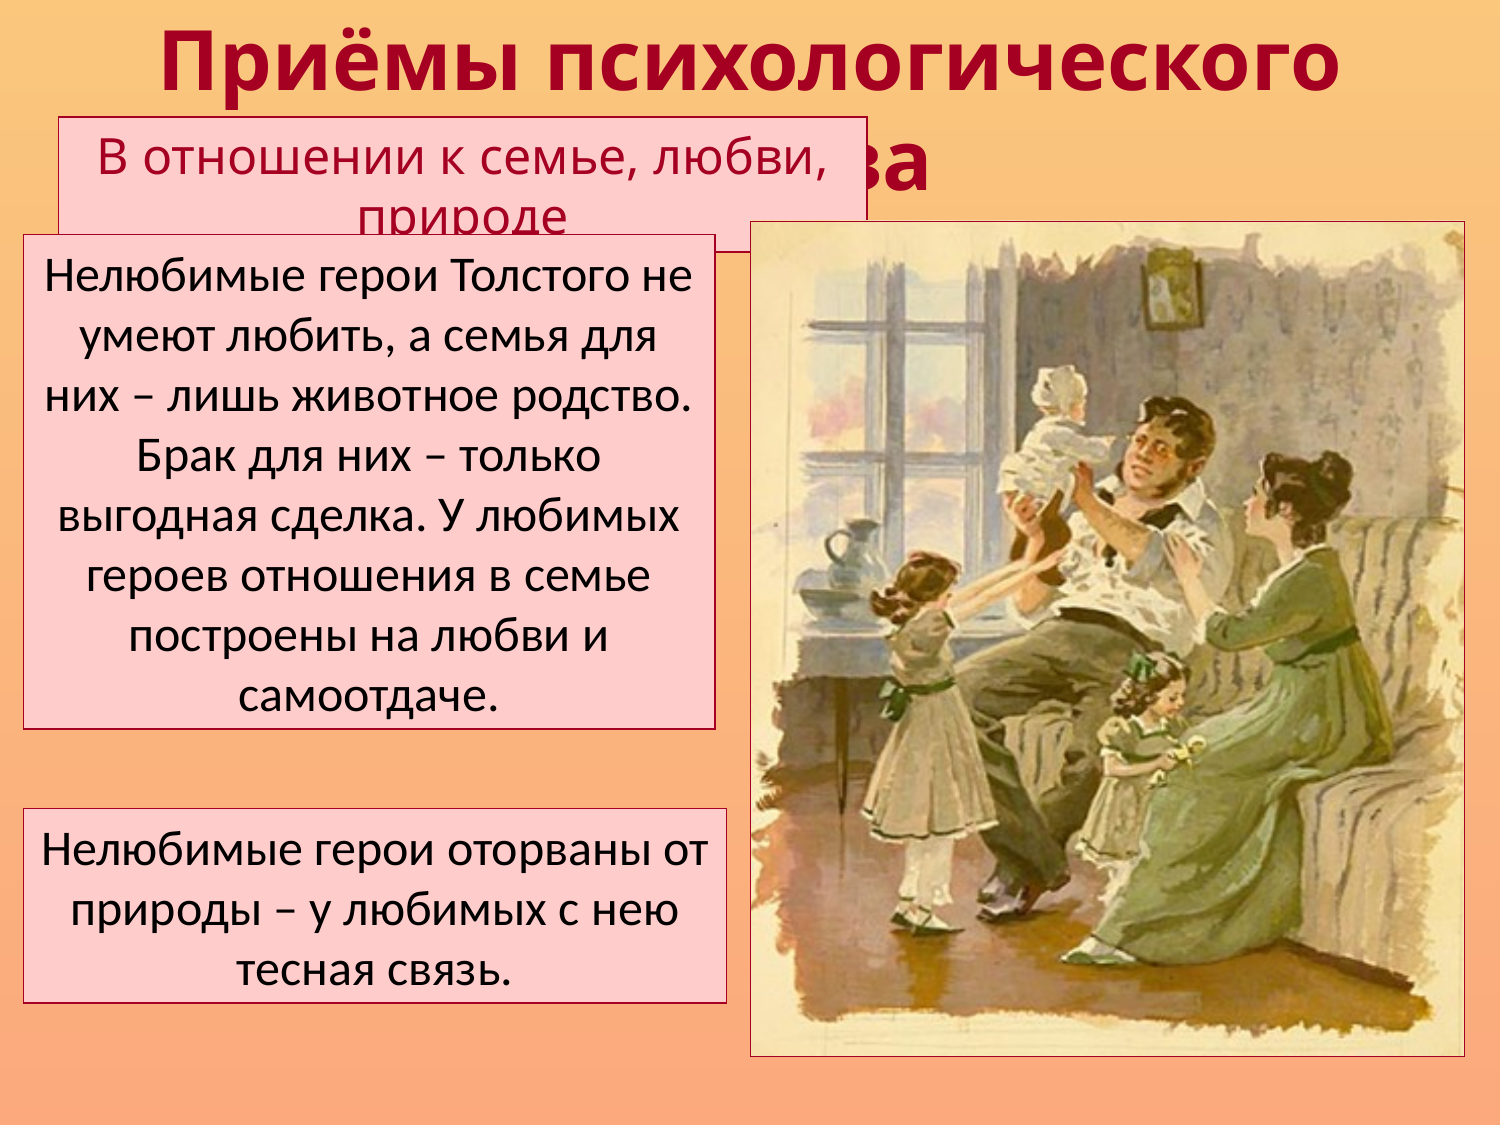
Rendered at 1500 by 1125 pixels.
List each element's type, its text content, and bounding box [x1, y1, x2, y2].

text_box Нелюбимые герои Толстого не умеют любить, а семья для них – лишь животное родство. Брак для них – только выгодная сделка. У любимых героев отношения в семье построены на любви и самоотдаче. [23, 234, 715, 730]
text_box Нелюбимые герои оторваны от природы – у любимых с нею тесная связь. [23, 808, 727, 1004]
picture [749, 220, 1466, 1058]
text_box Приёмы психологического анализа [0, 0, 1500, 215]
text_box В отношении к семье, любви, природе [58, 117, 868, 252]
